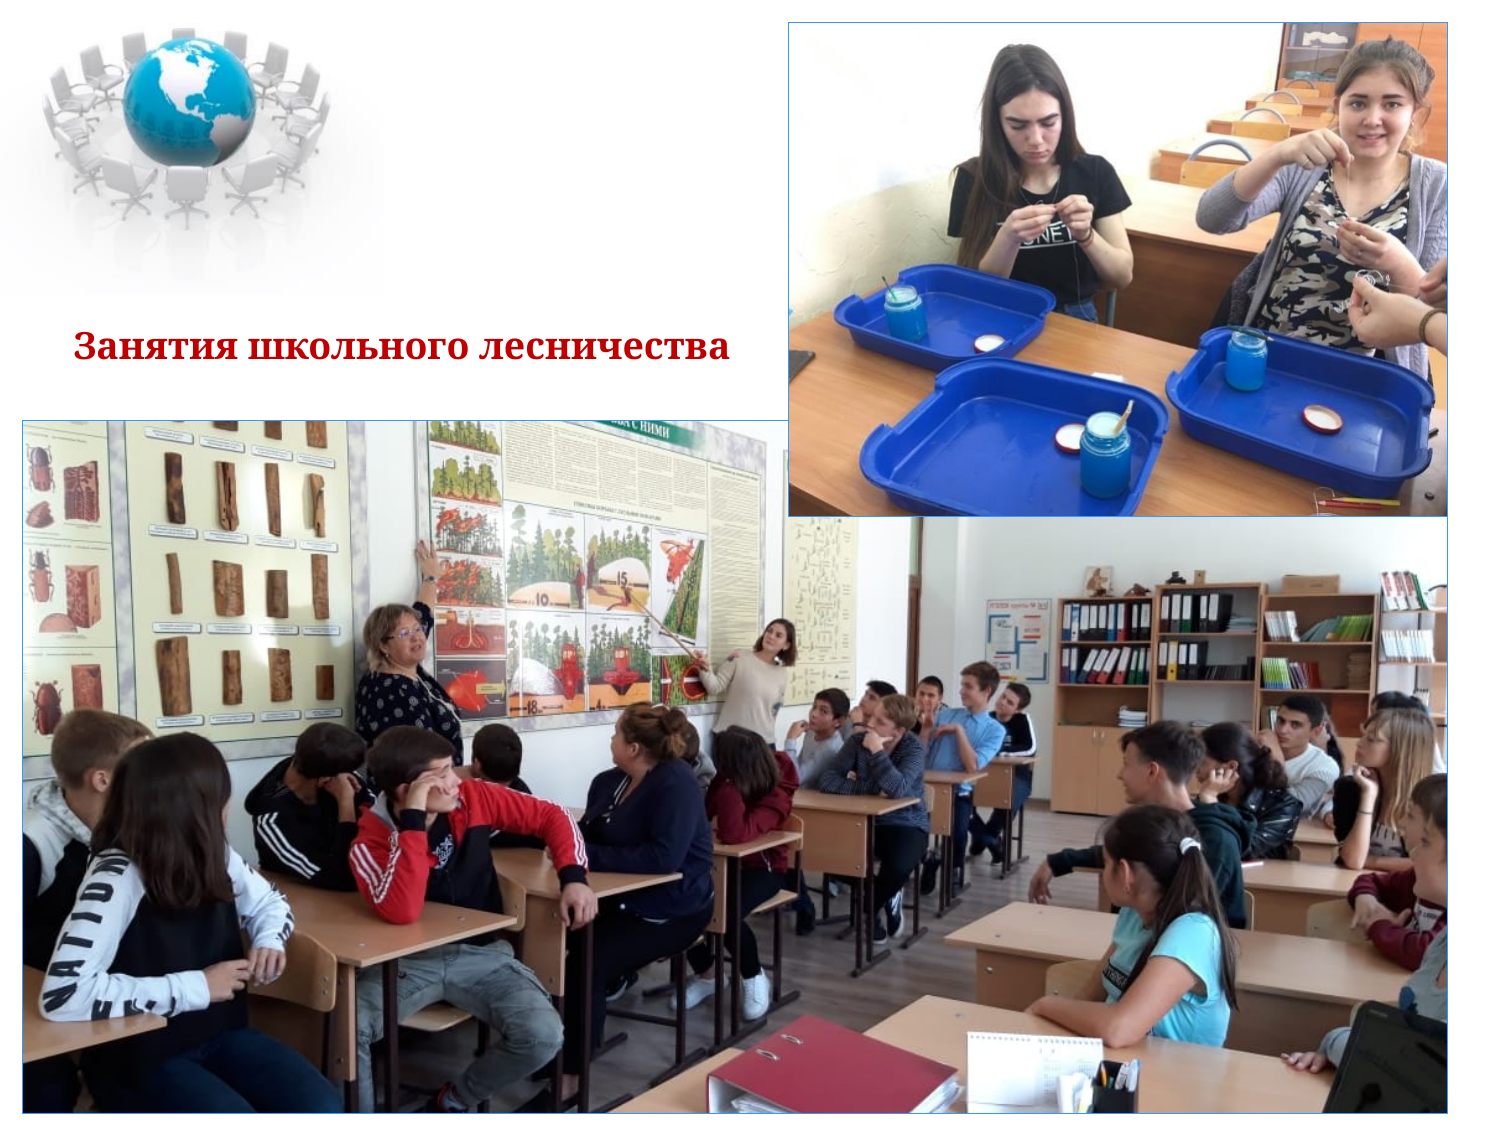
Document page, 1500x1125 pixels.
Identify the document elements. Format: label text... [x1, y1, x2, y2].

picture [22, 22, 1448, 1114]
picture [0, 0, 384, 295]
text_box Занятия школьного лесничества [58, 269, 783, 375]
